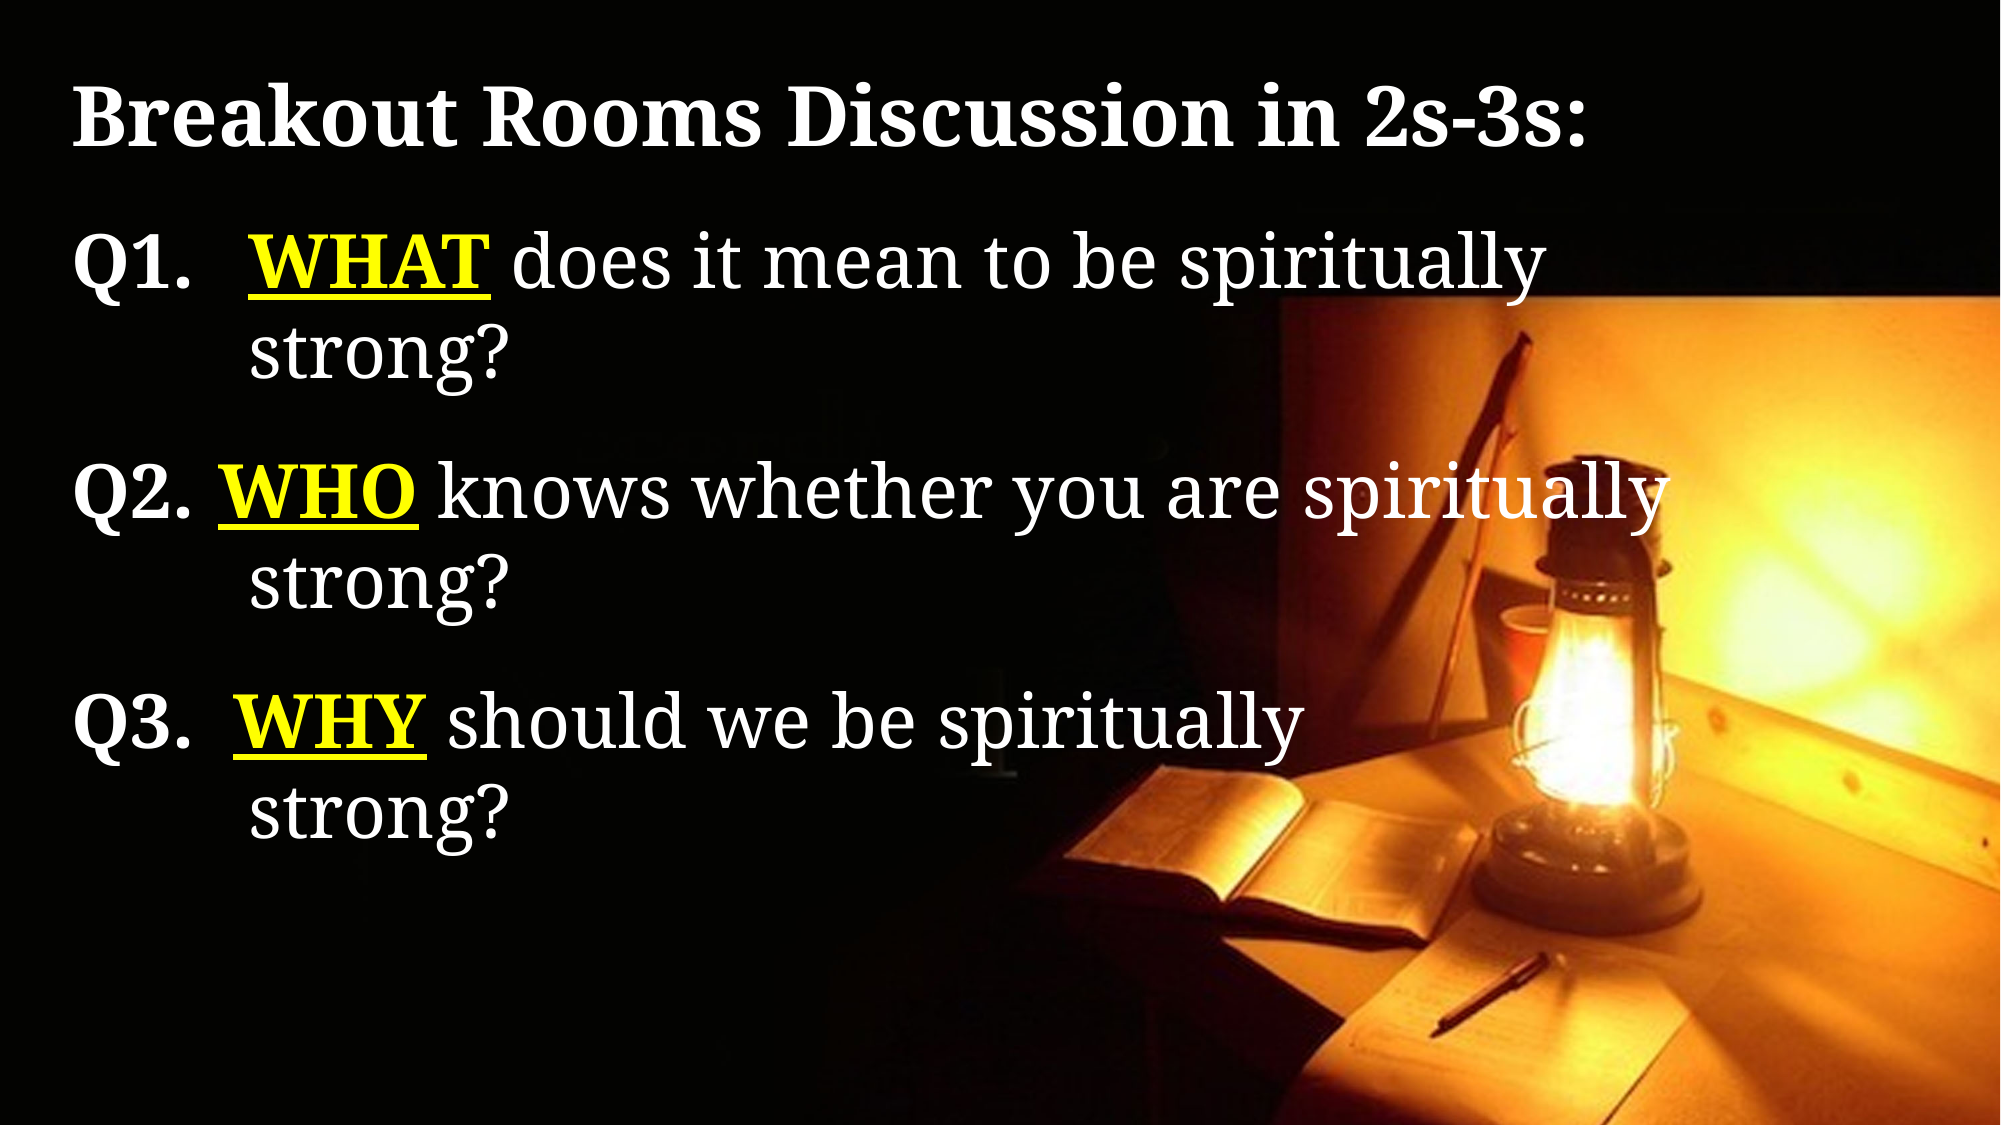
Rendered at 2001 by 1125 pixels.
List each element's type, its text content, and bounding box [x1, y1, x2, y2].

text_box Breakout Rooms Discussion in 2s-3s: Q1. WHAT does it mean to be spiritually strong? Q2. WHO knows whether you are spiritually strong? Q3. WHY should we be spiritually strong? [56, 56, 1689, 861]
picture [0, 0, 2001, 1125]
